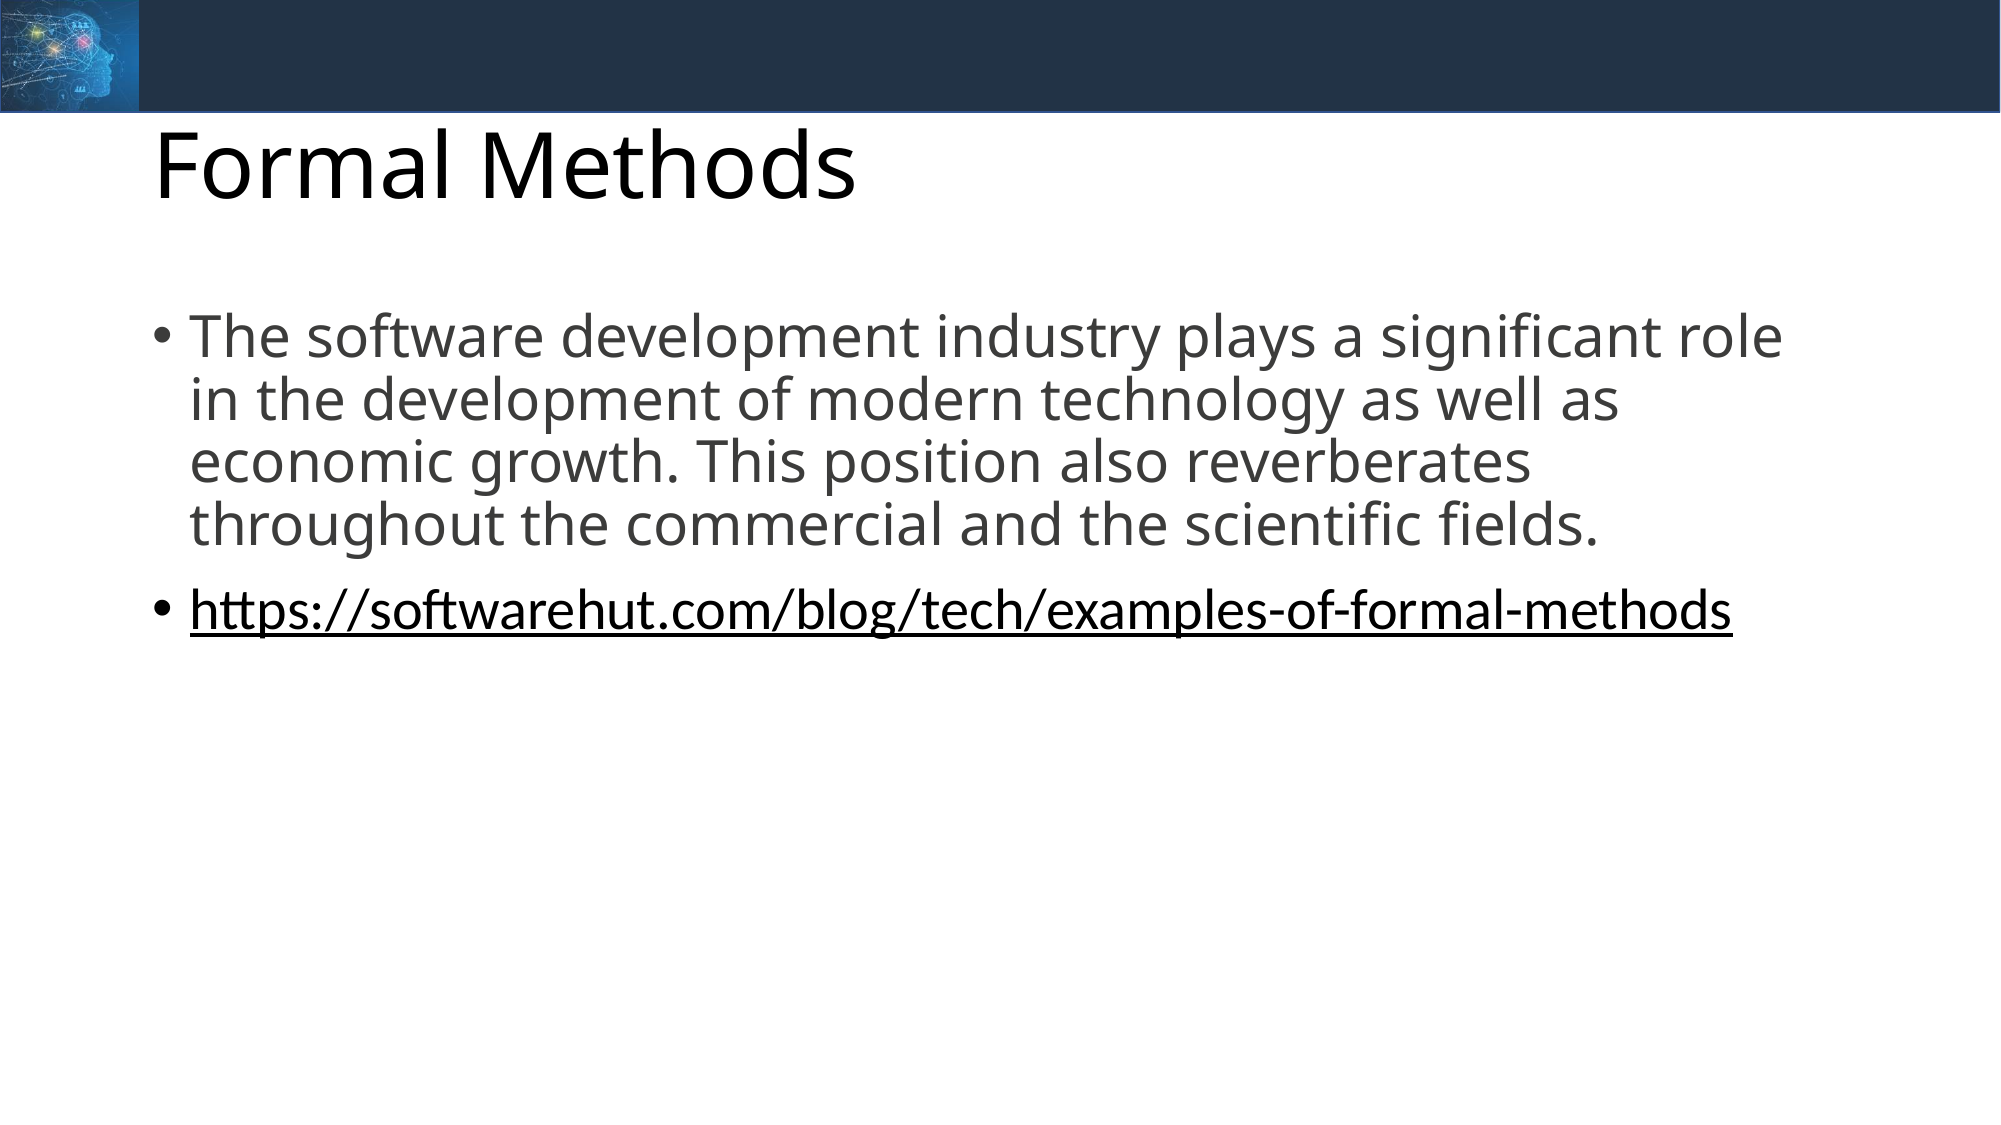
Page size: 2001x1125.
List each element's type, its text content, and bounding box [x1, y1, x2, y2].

picture [2, 0, 139, 111]
title Formal Methods [137, 59, 1863, 278]
list The software development industry plays a significant role in the development of modern technology as well as economic growth. This position also reverberates throughout the commercial and the scientific fields. https://softwarehut.com/blog/tech/examples-of-formal-methods [137, 299, 1863, 1014]
